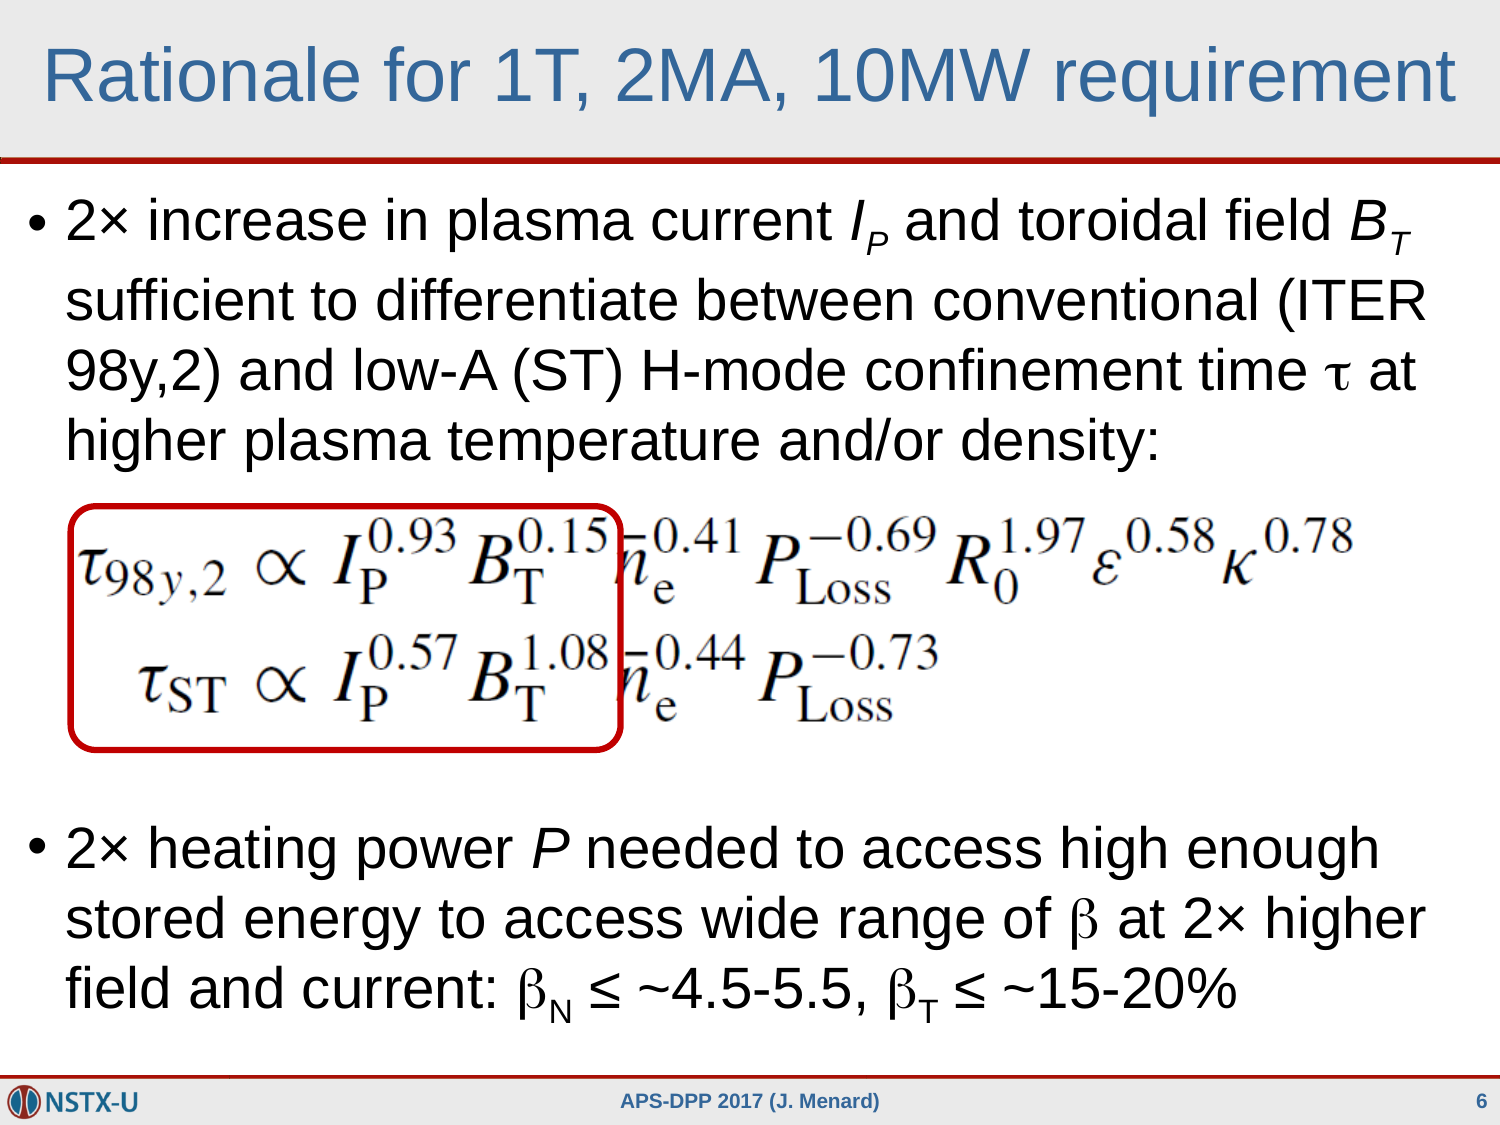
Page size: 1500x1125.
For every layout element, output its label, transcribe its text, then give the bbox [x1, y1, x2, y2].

picture [0, 158, 1500, 164]
picture [0, 1075, 1500, 1125]
title Rationale for 1T, 2MA, 10MW requirement [0, 0, 1500, 158]
picture [55, 487, 1363, 613]
list 2× increase in plasma current IP and toroidal field BT sufficient to differentiate between conventional (ITER 98y,2) and low-A (ST) H-mode confinement time t at higher plasma temperature and/or density: 2× heating power P needed to access high enough stored energy to access wide range of b at 2× higher field and current: bN ≤ ~4.5-5.5, bT ≤ ~15-20% [12, 174, 1488, 488]
text_box [68, 622, 613, 753]
picture [107, 621, 946, 738]
